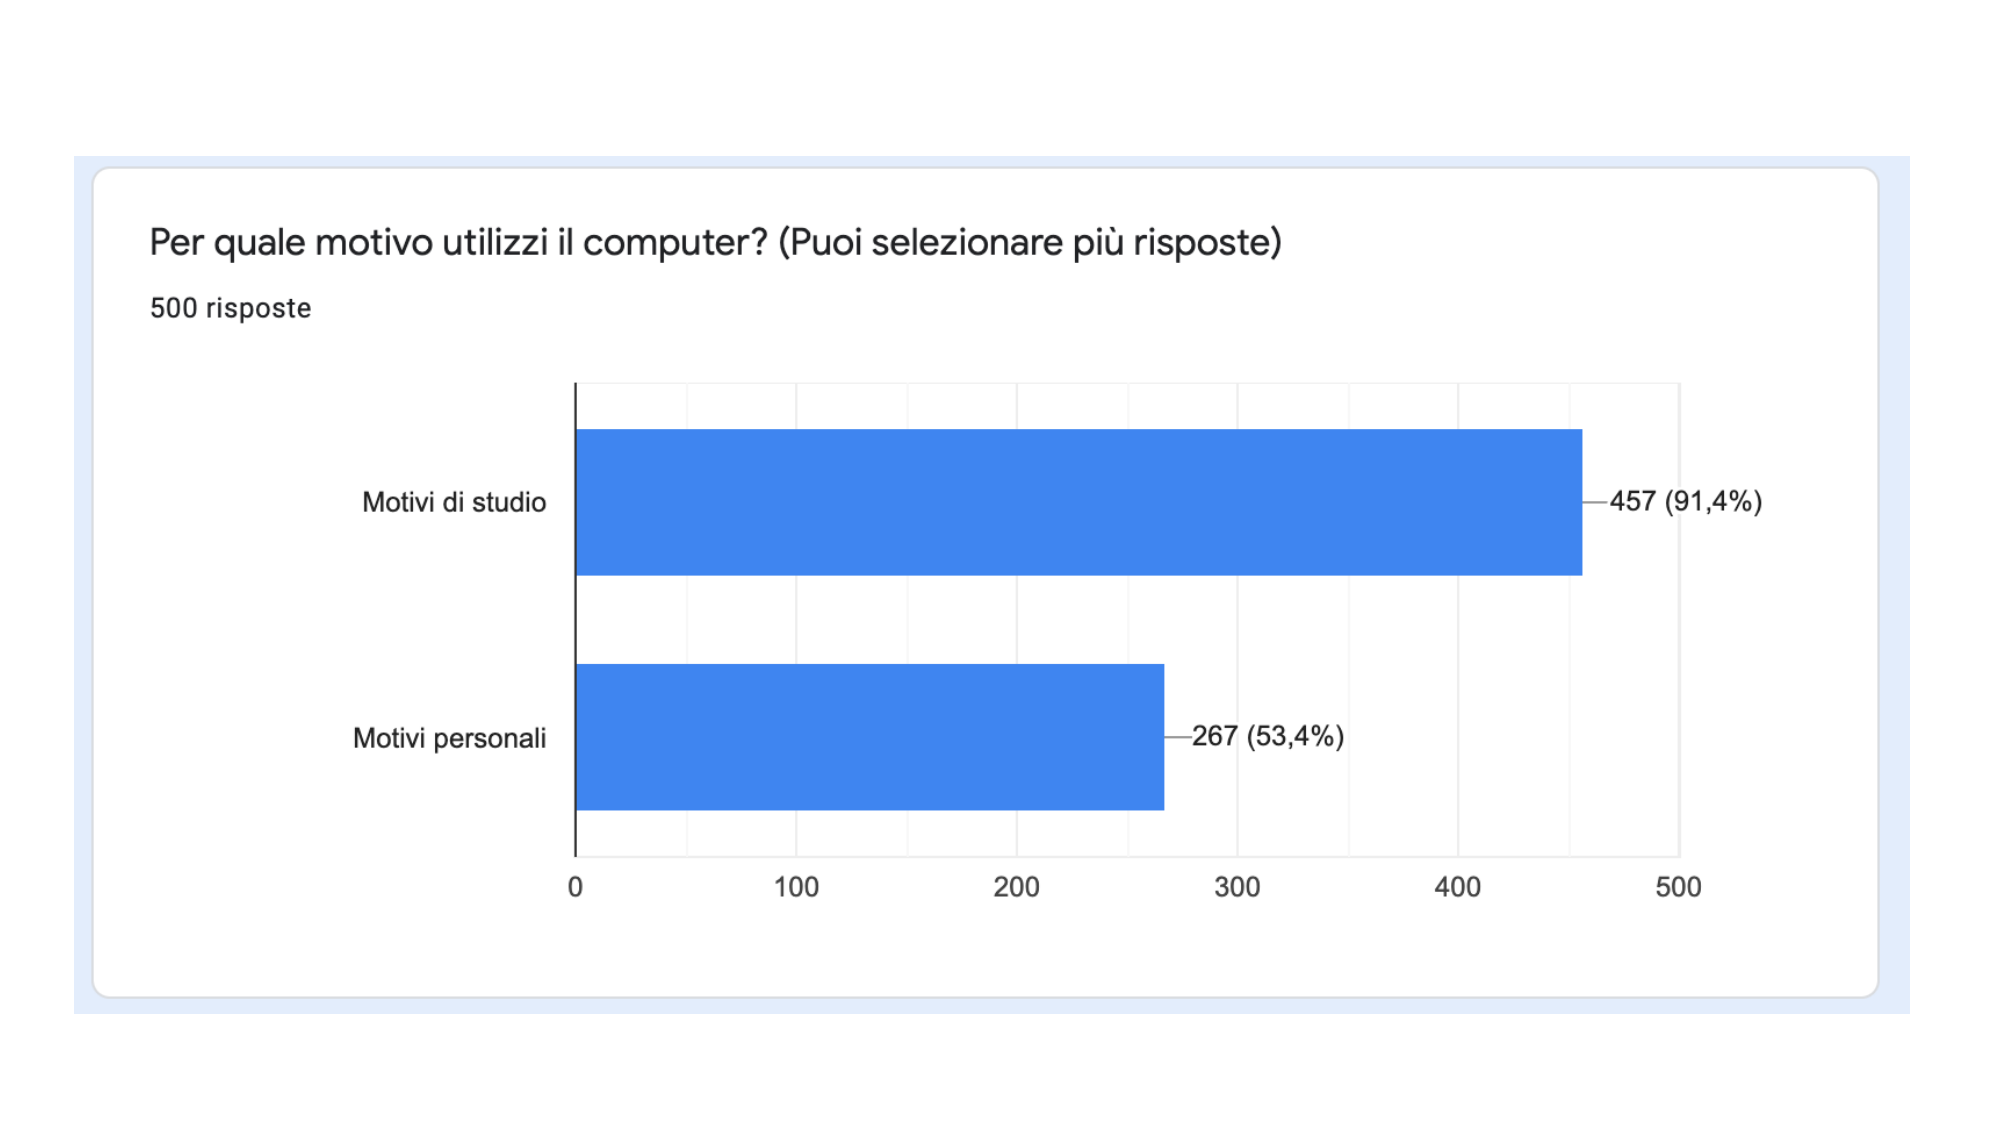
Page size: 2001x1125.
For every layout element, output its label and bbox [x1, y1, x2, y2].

list [74, 156, 1909, 1014]
